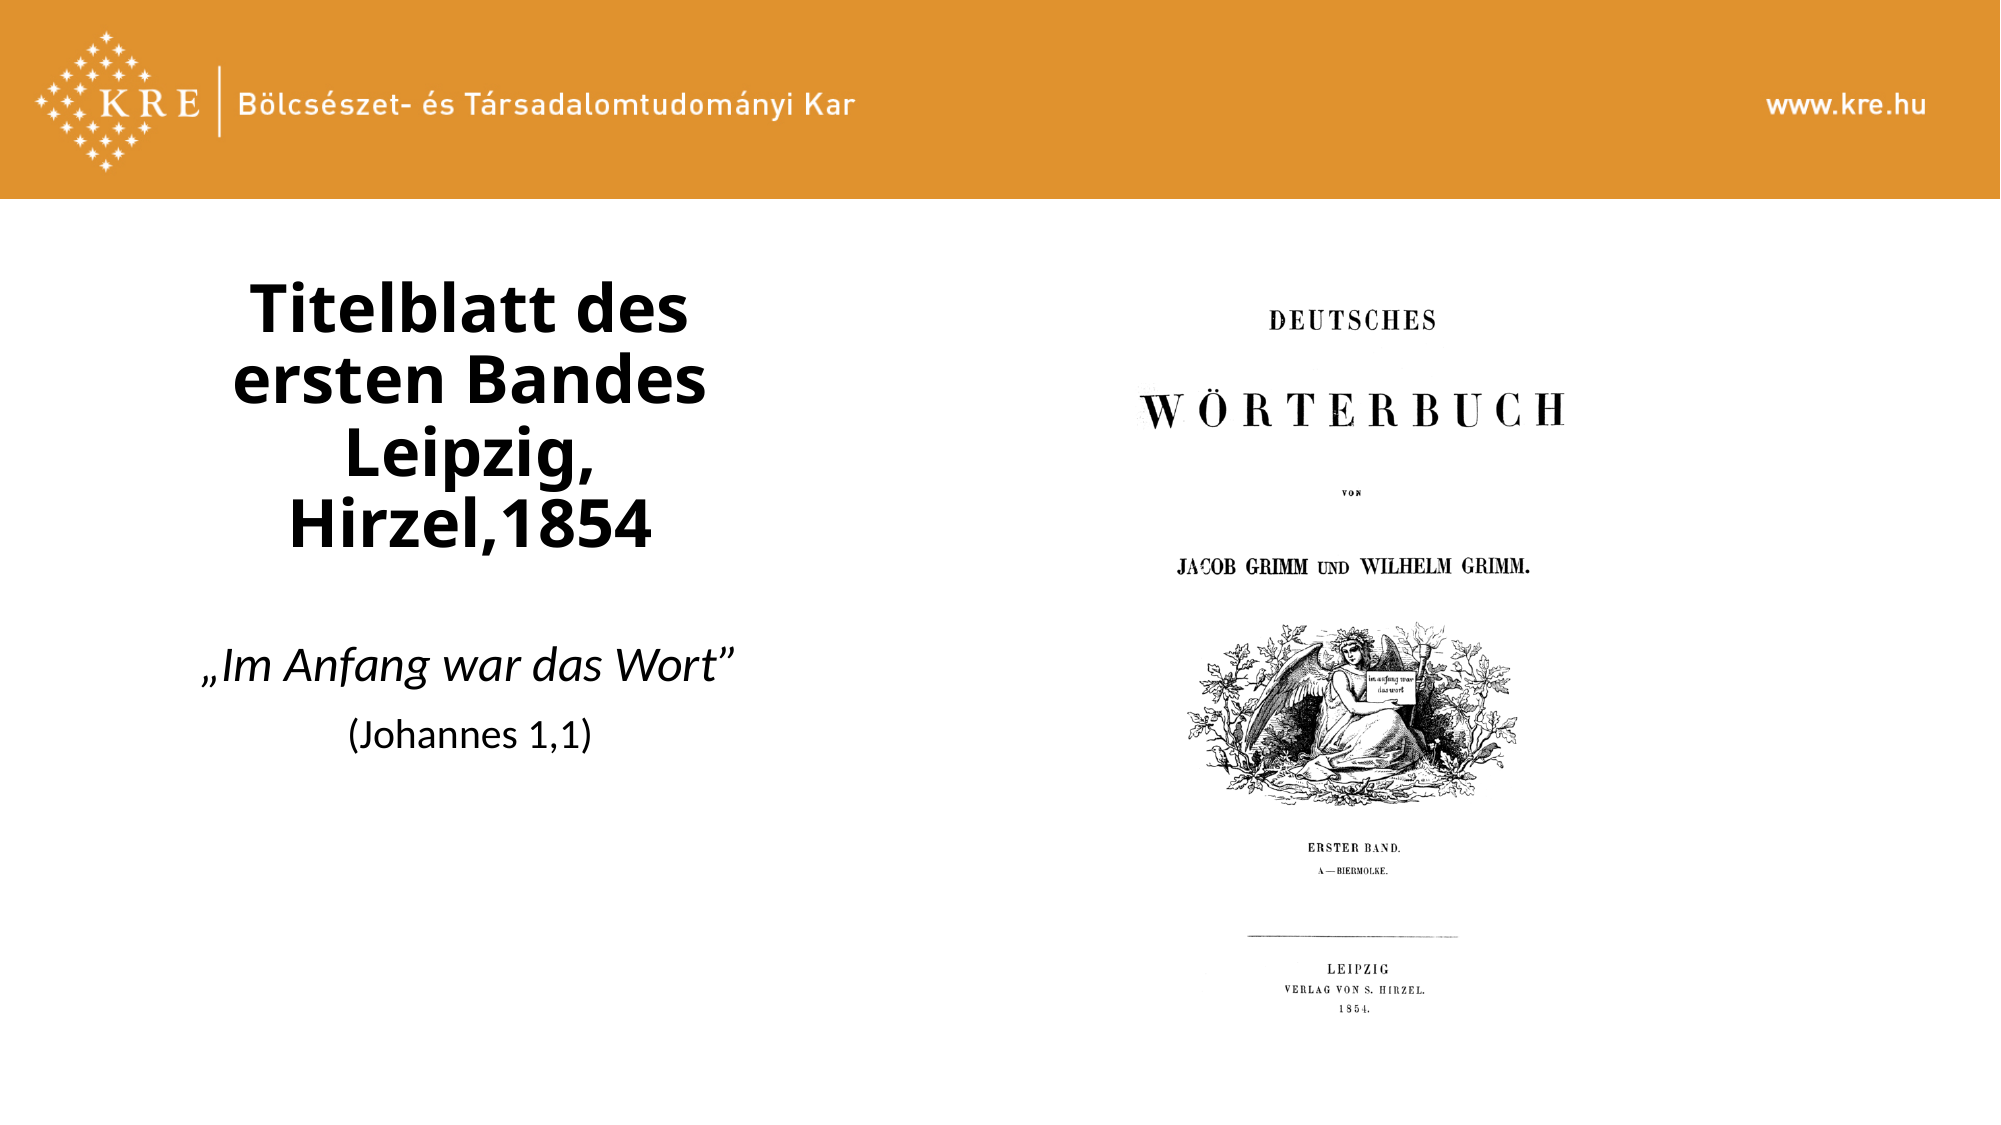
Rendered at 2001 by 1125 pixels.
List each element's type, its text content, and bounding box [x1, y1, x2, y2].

picture [0, 0, 2000, 199]
title Titelblatt des ersten Bandes Leipzig, Hirzel,1854 [147, 200, 793, 569]
list „Im Anfang war das Wort” (Johannes 1,1) [147, 569, 793, 1089]
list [1099, 245, 1639, 1045]
